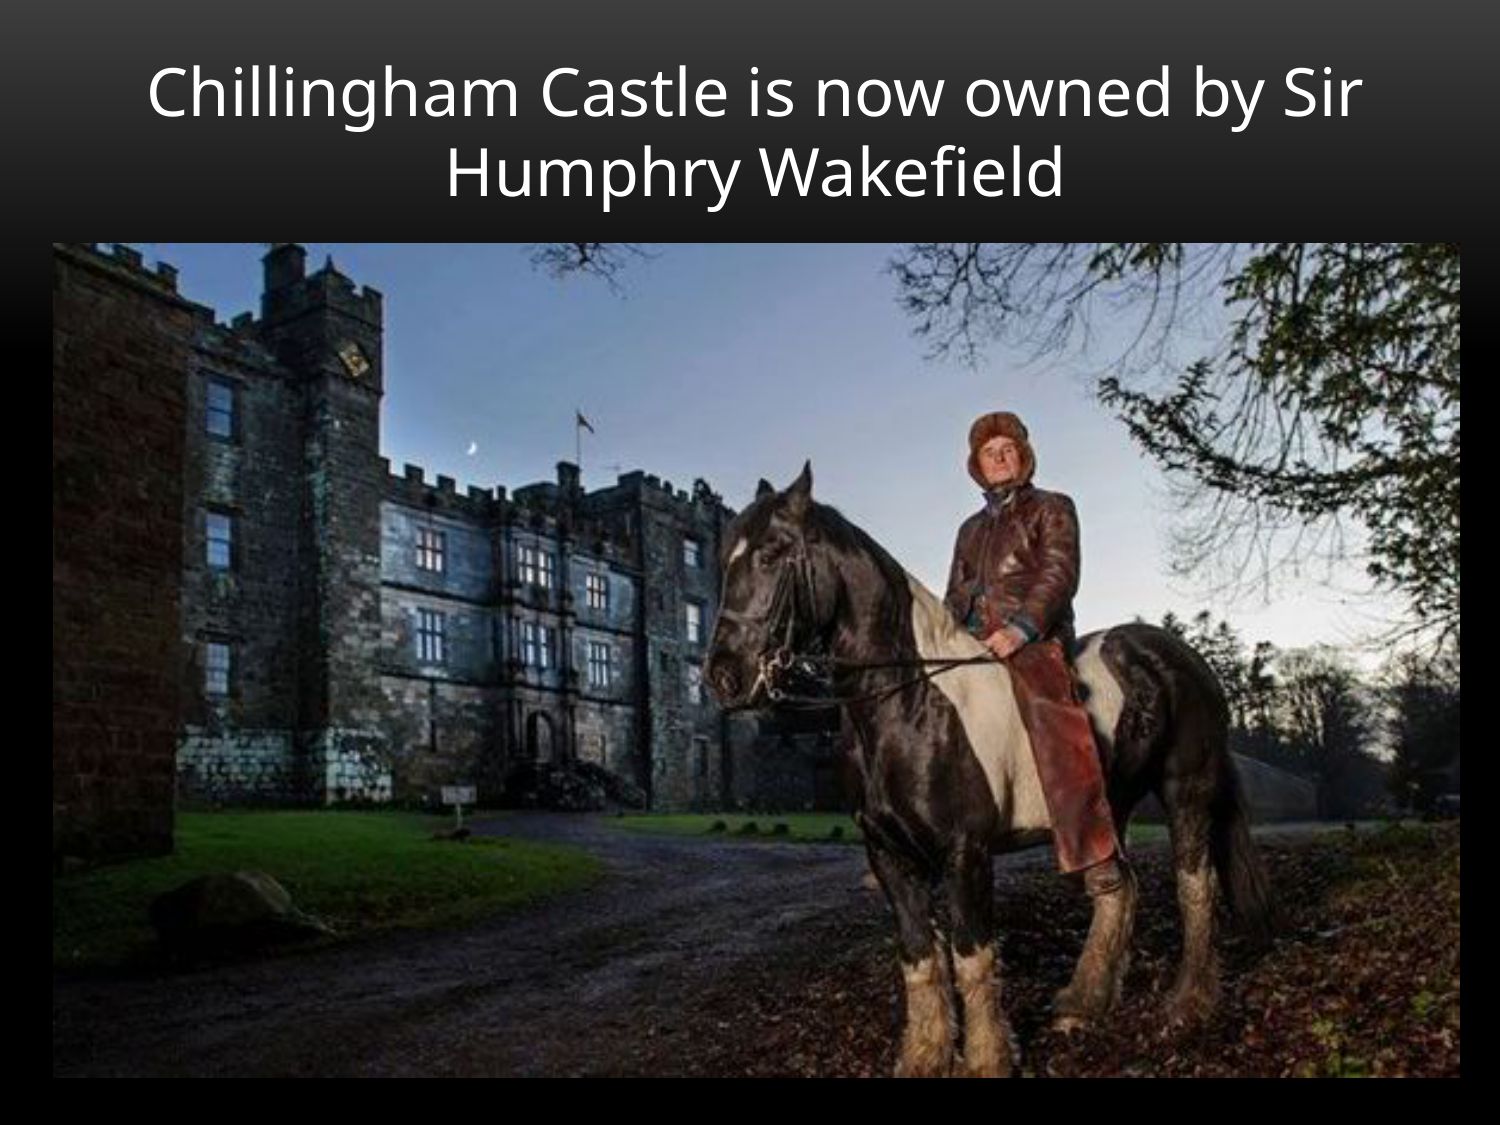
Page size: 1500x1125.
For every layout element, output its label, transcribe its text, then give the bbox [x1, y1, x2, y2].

text_box Chillingham Castle is now owned by Sir Humphry Wakefield [53, 42, 1460, 218]
picture [0, 0, 1500, 1125]
